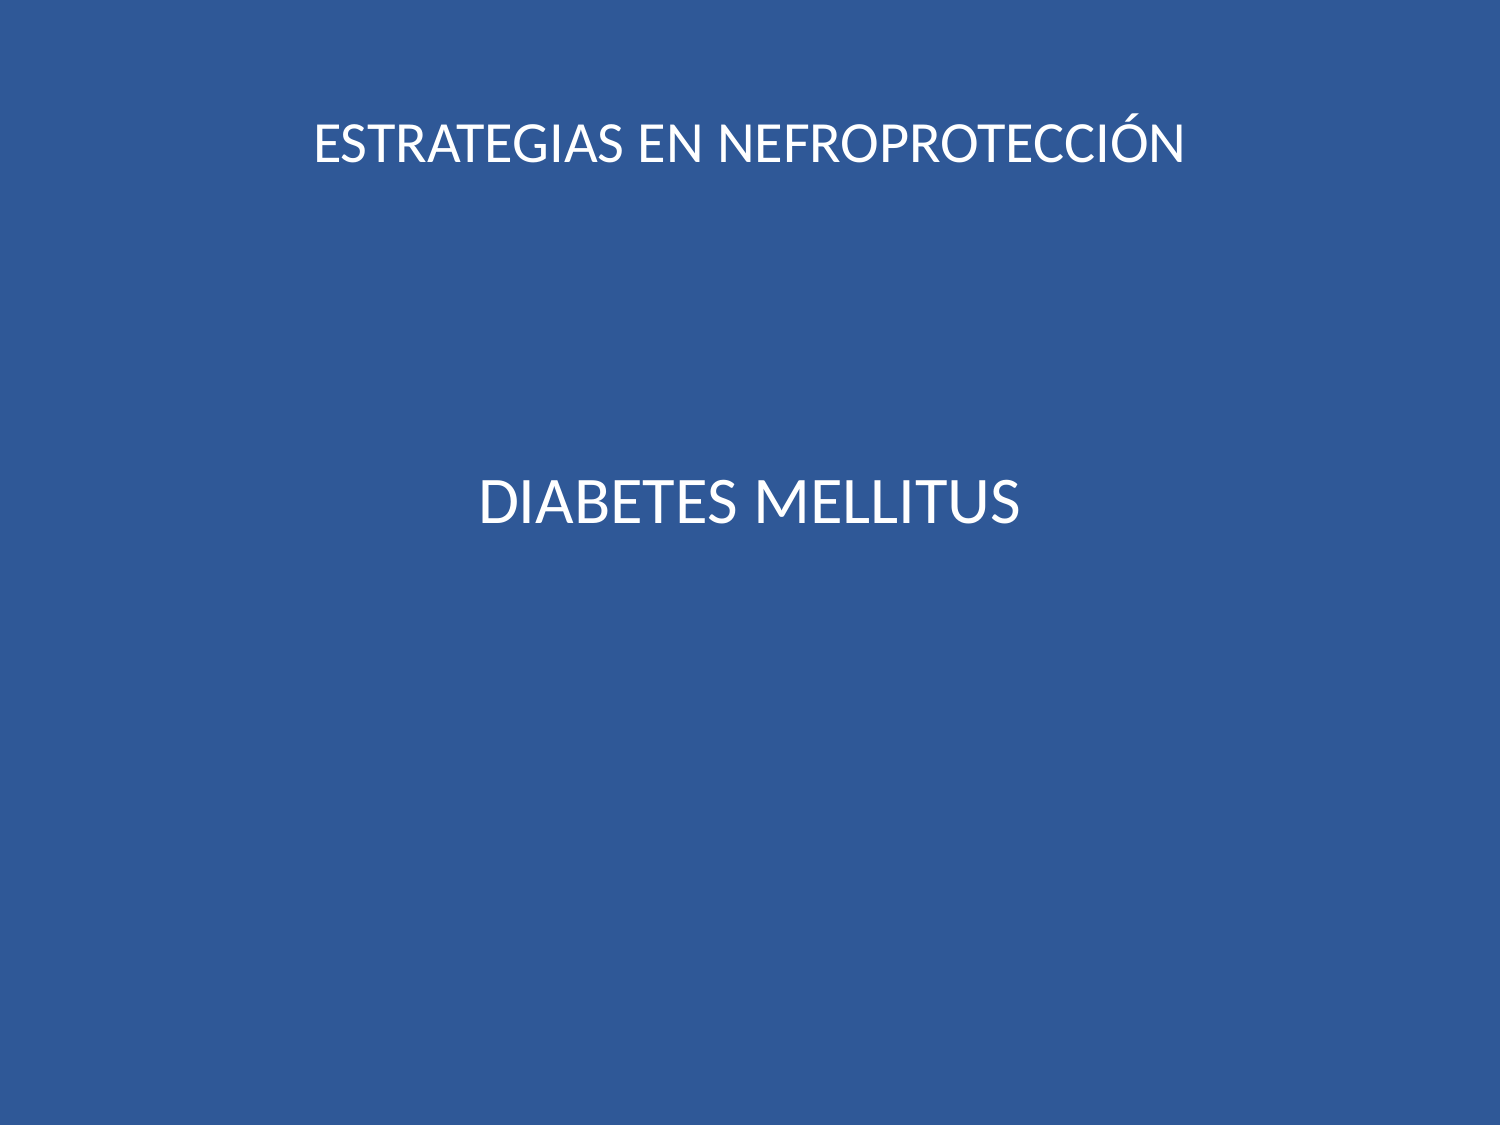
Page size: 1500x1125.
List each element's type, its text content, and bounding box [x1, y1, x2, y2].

title ESTRATEGIAS EN NEFROPROTECCIÓN [75, 45, 1425, 233]
list DIABETES MELLITUS [75, 262, 1425, 1005]
